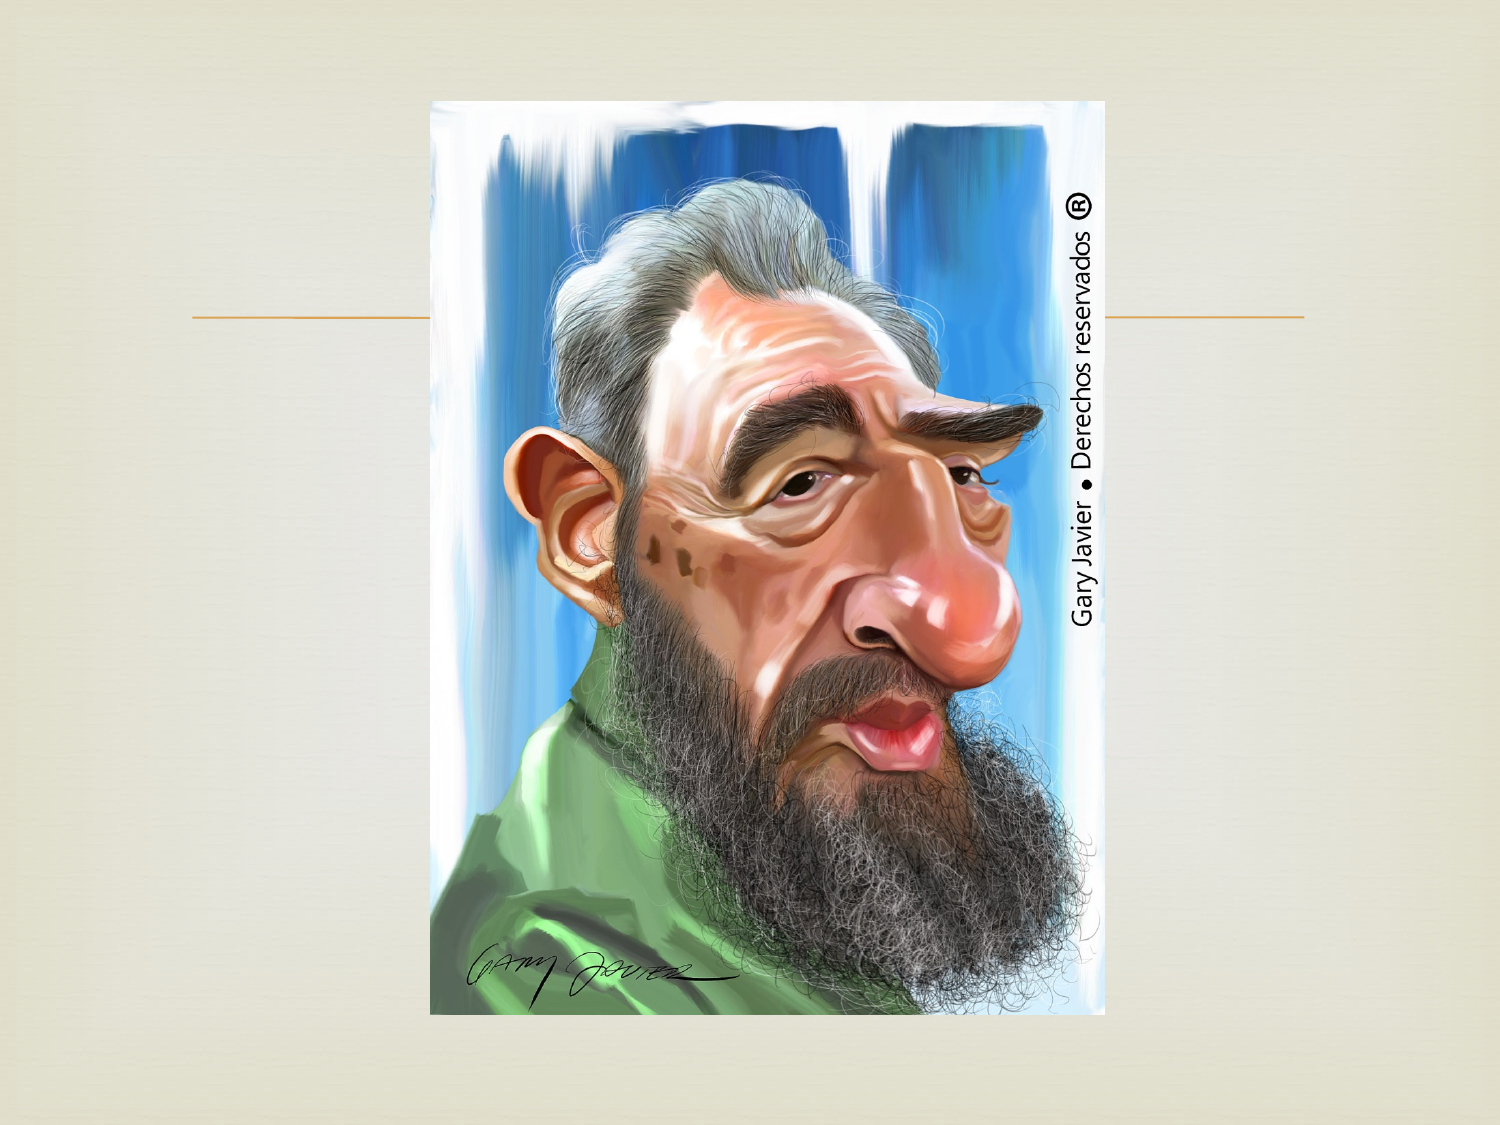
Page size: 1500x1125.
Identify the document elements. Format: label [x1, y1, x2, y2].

picture [430, 101, 1105, 1016]
